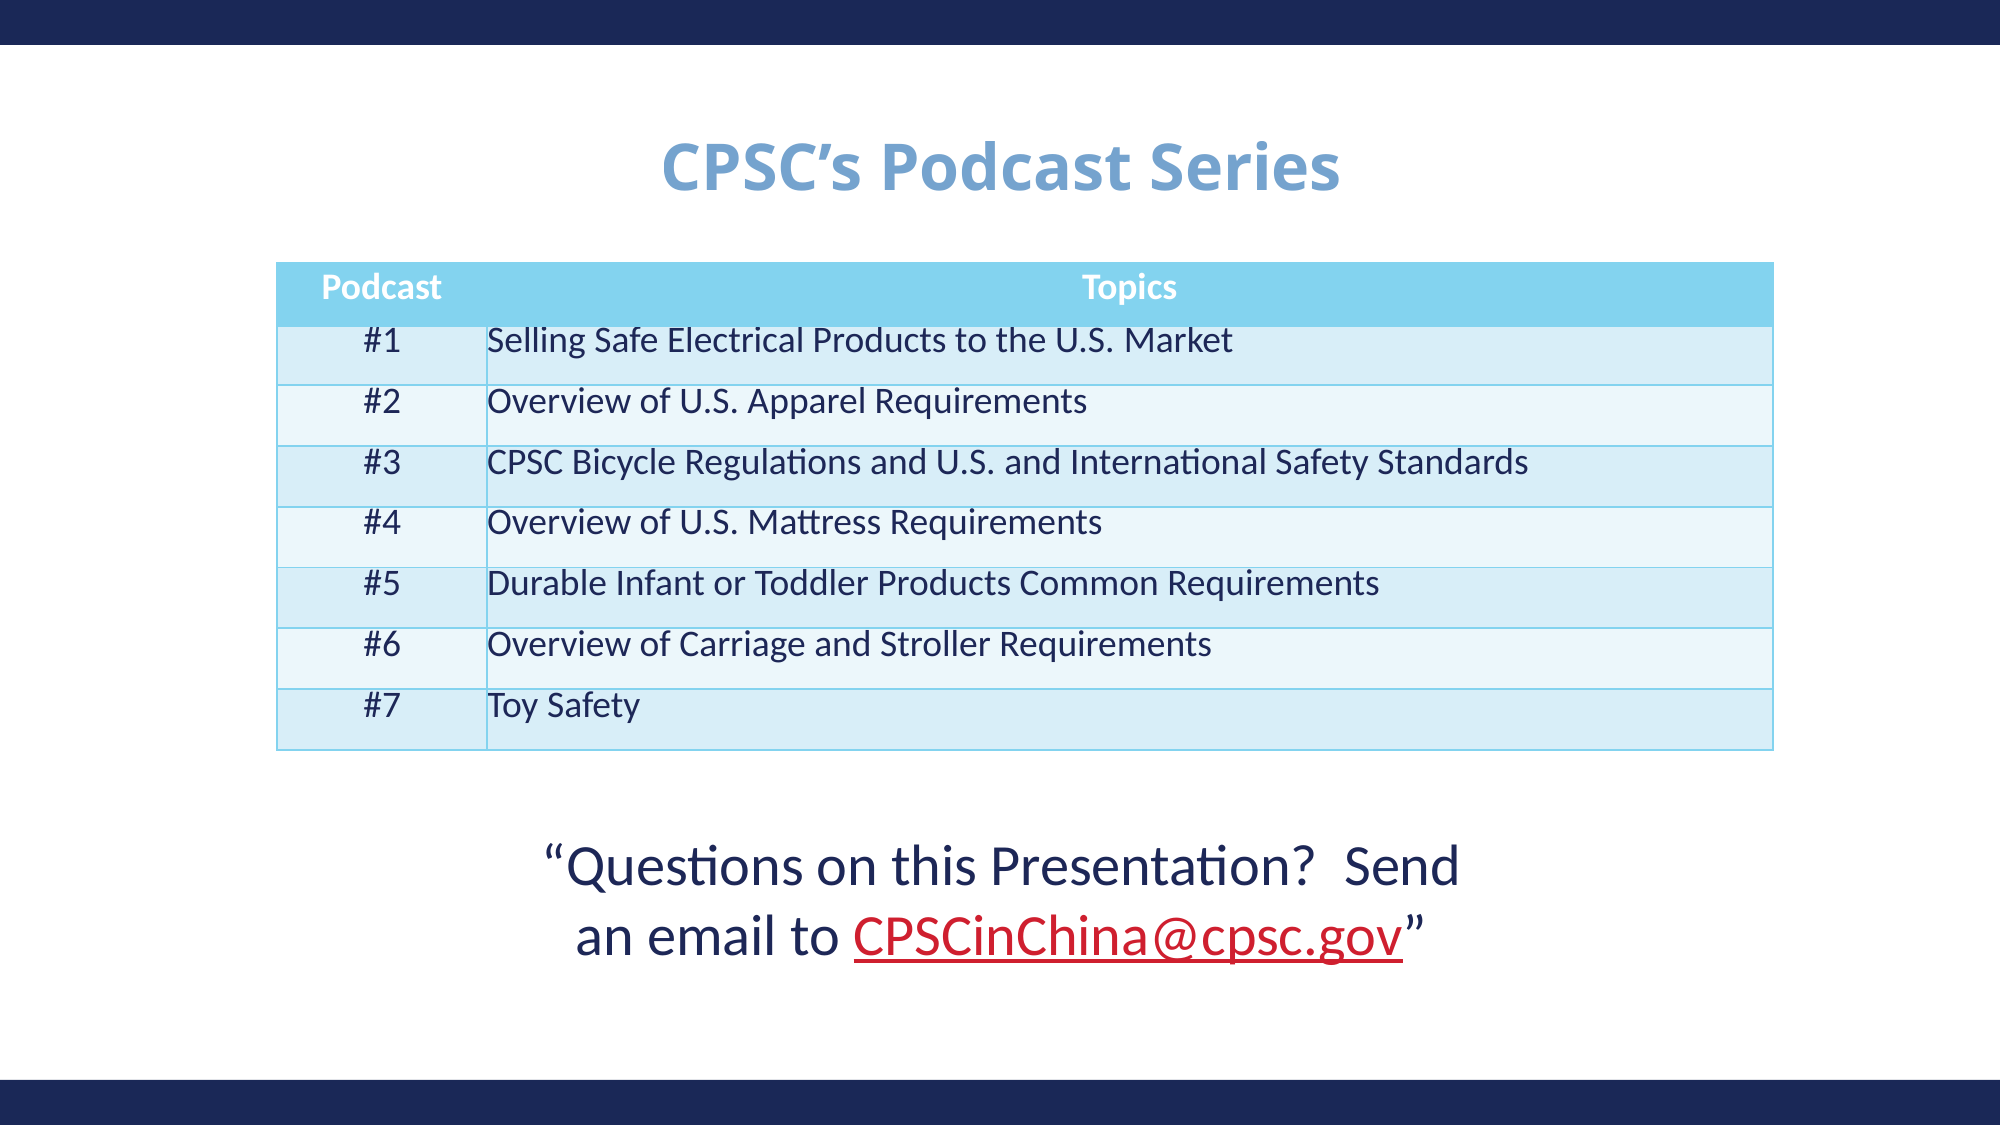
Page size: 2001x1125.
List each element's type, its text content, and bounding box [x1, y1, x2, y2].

table_cell #5 [278, 568, 486, 627]
table_header Topics [488, 264, 1772, 321]
text_box “Questions on this Presentation? Send an email to CPSCinChina@cpsc.gov” [501, 819, 1502, 975]
table_cell Durable Infant or Toddler Products Common Requirements [488, 568, 1772, 627]
table_cell Overview of U.S. Apparel Requirements [488, 386, 1772, 445]
table_cell #1 [278, 327, 486, 384]
list CPSC’s Podcast Series [102, 113, 1901, 1011]
table_cell #2 [278, 386, 486, 445]
table_cell Toy Safety [488, 690, 1772, 749]
table_cell Overview of Carriage and Stroller Requirements [488, 629, 1772, 688]
table_cell #3 [278, 447, 486, 506]
table_cell #7 [278, 690, 486, 749]
table_header Podcast [278, 264, 486, 321]
table_cell Overview of U.S. Mattress Requirements [488, 508, 1772, 567]
table_cell #6 [278, 629, 486, 688]
table_cell #4 [278, 508, 486, 567]
table_cell CPSC Bicycle Regulations and U.S. and International Safety Standards [488, 447, 1772, 506]
table_cell Selling Safe Electrical Products to the U.S. Market [488, 327, 1772, 384]
